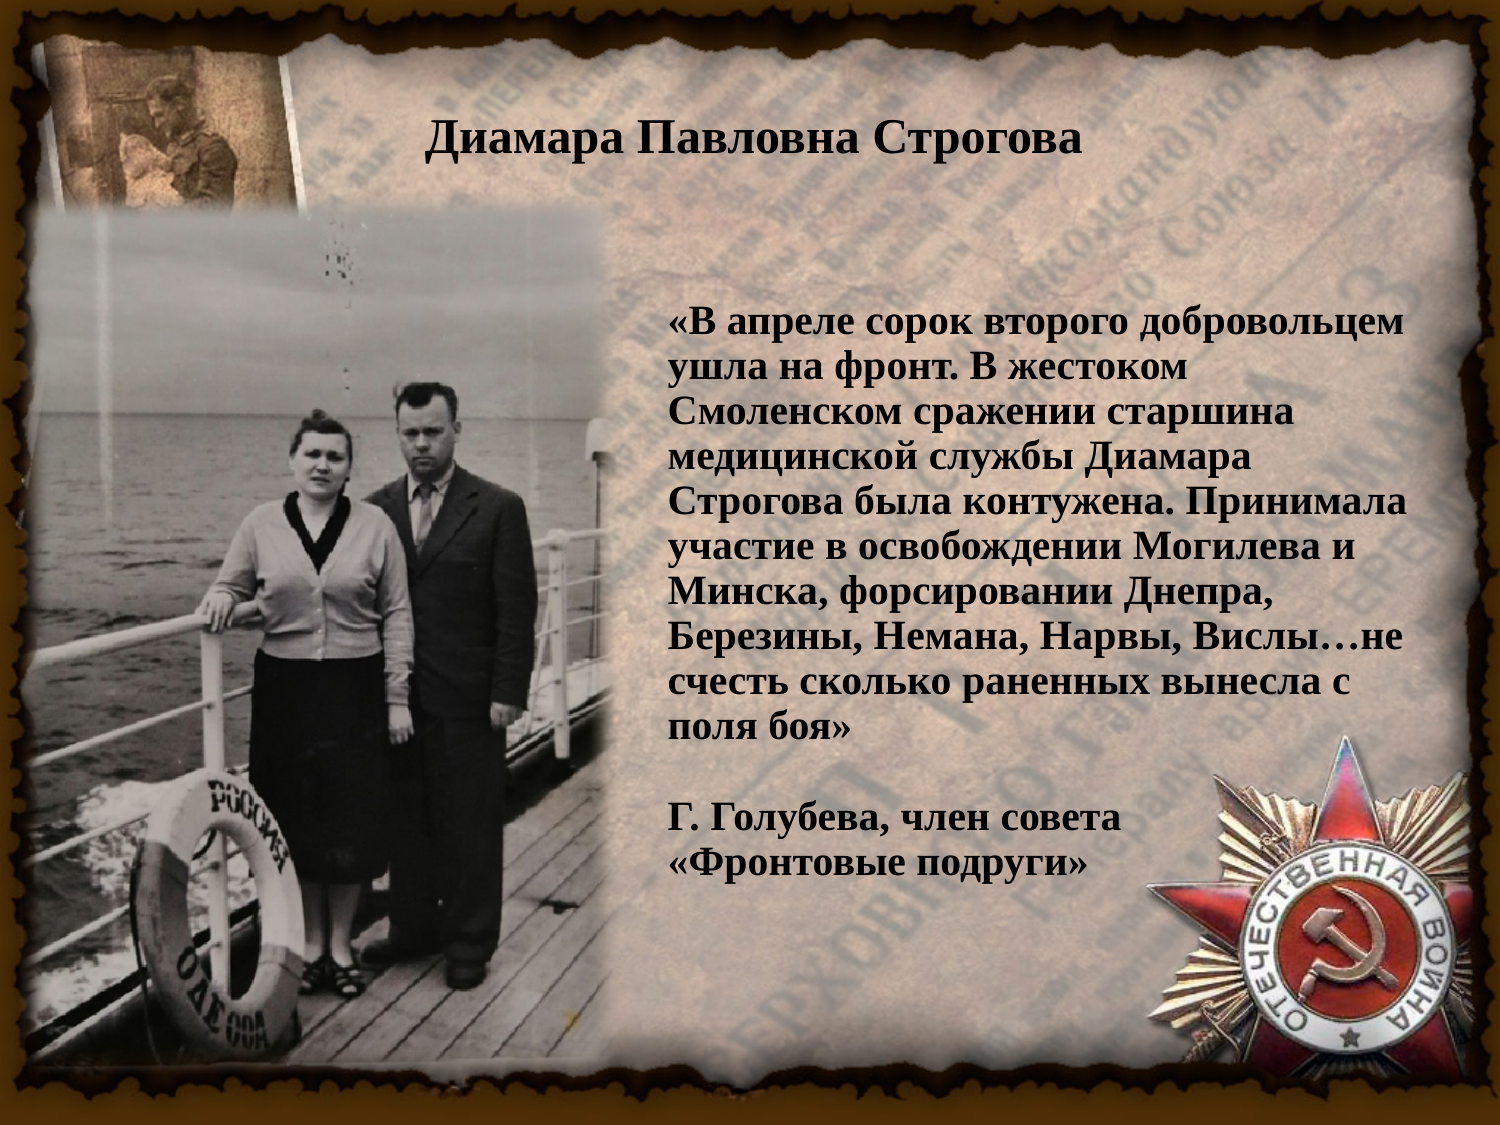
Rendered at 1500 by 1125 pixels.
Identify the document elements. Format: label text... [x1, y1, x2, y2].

title «В апреле сорок второго добровольцем ушла на фронт. В жестоком Смоленском сражении старшина медицинской службы Диамара Строгова была контужена. Принимала участие в освобождении Могилева и Минска, форсировании Днепра, Березины, Немана, Нарвы, Вислы…не счесть сколько раненных вынесла с поля боя» Г. Голубева, член совета «Фронтовые подруги» [652, 222, 1424, 1036]
picture [0, 0, 1500, 1125]
text_box Диамара Павловна Строгова [409, 0, 1500, 222]
